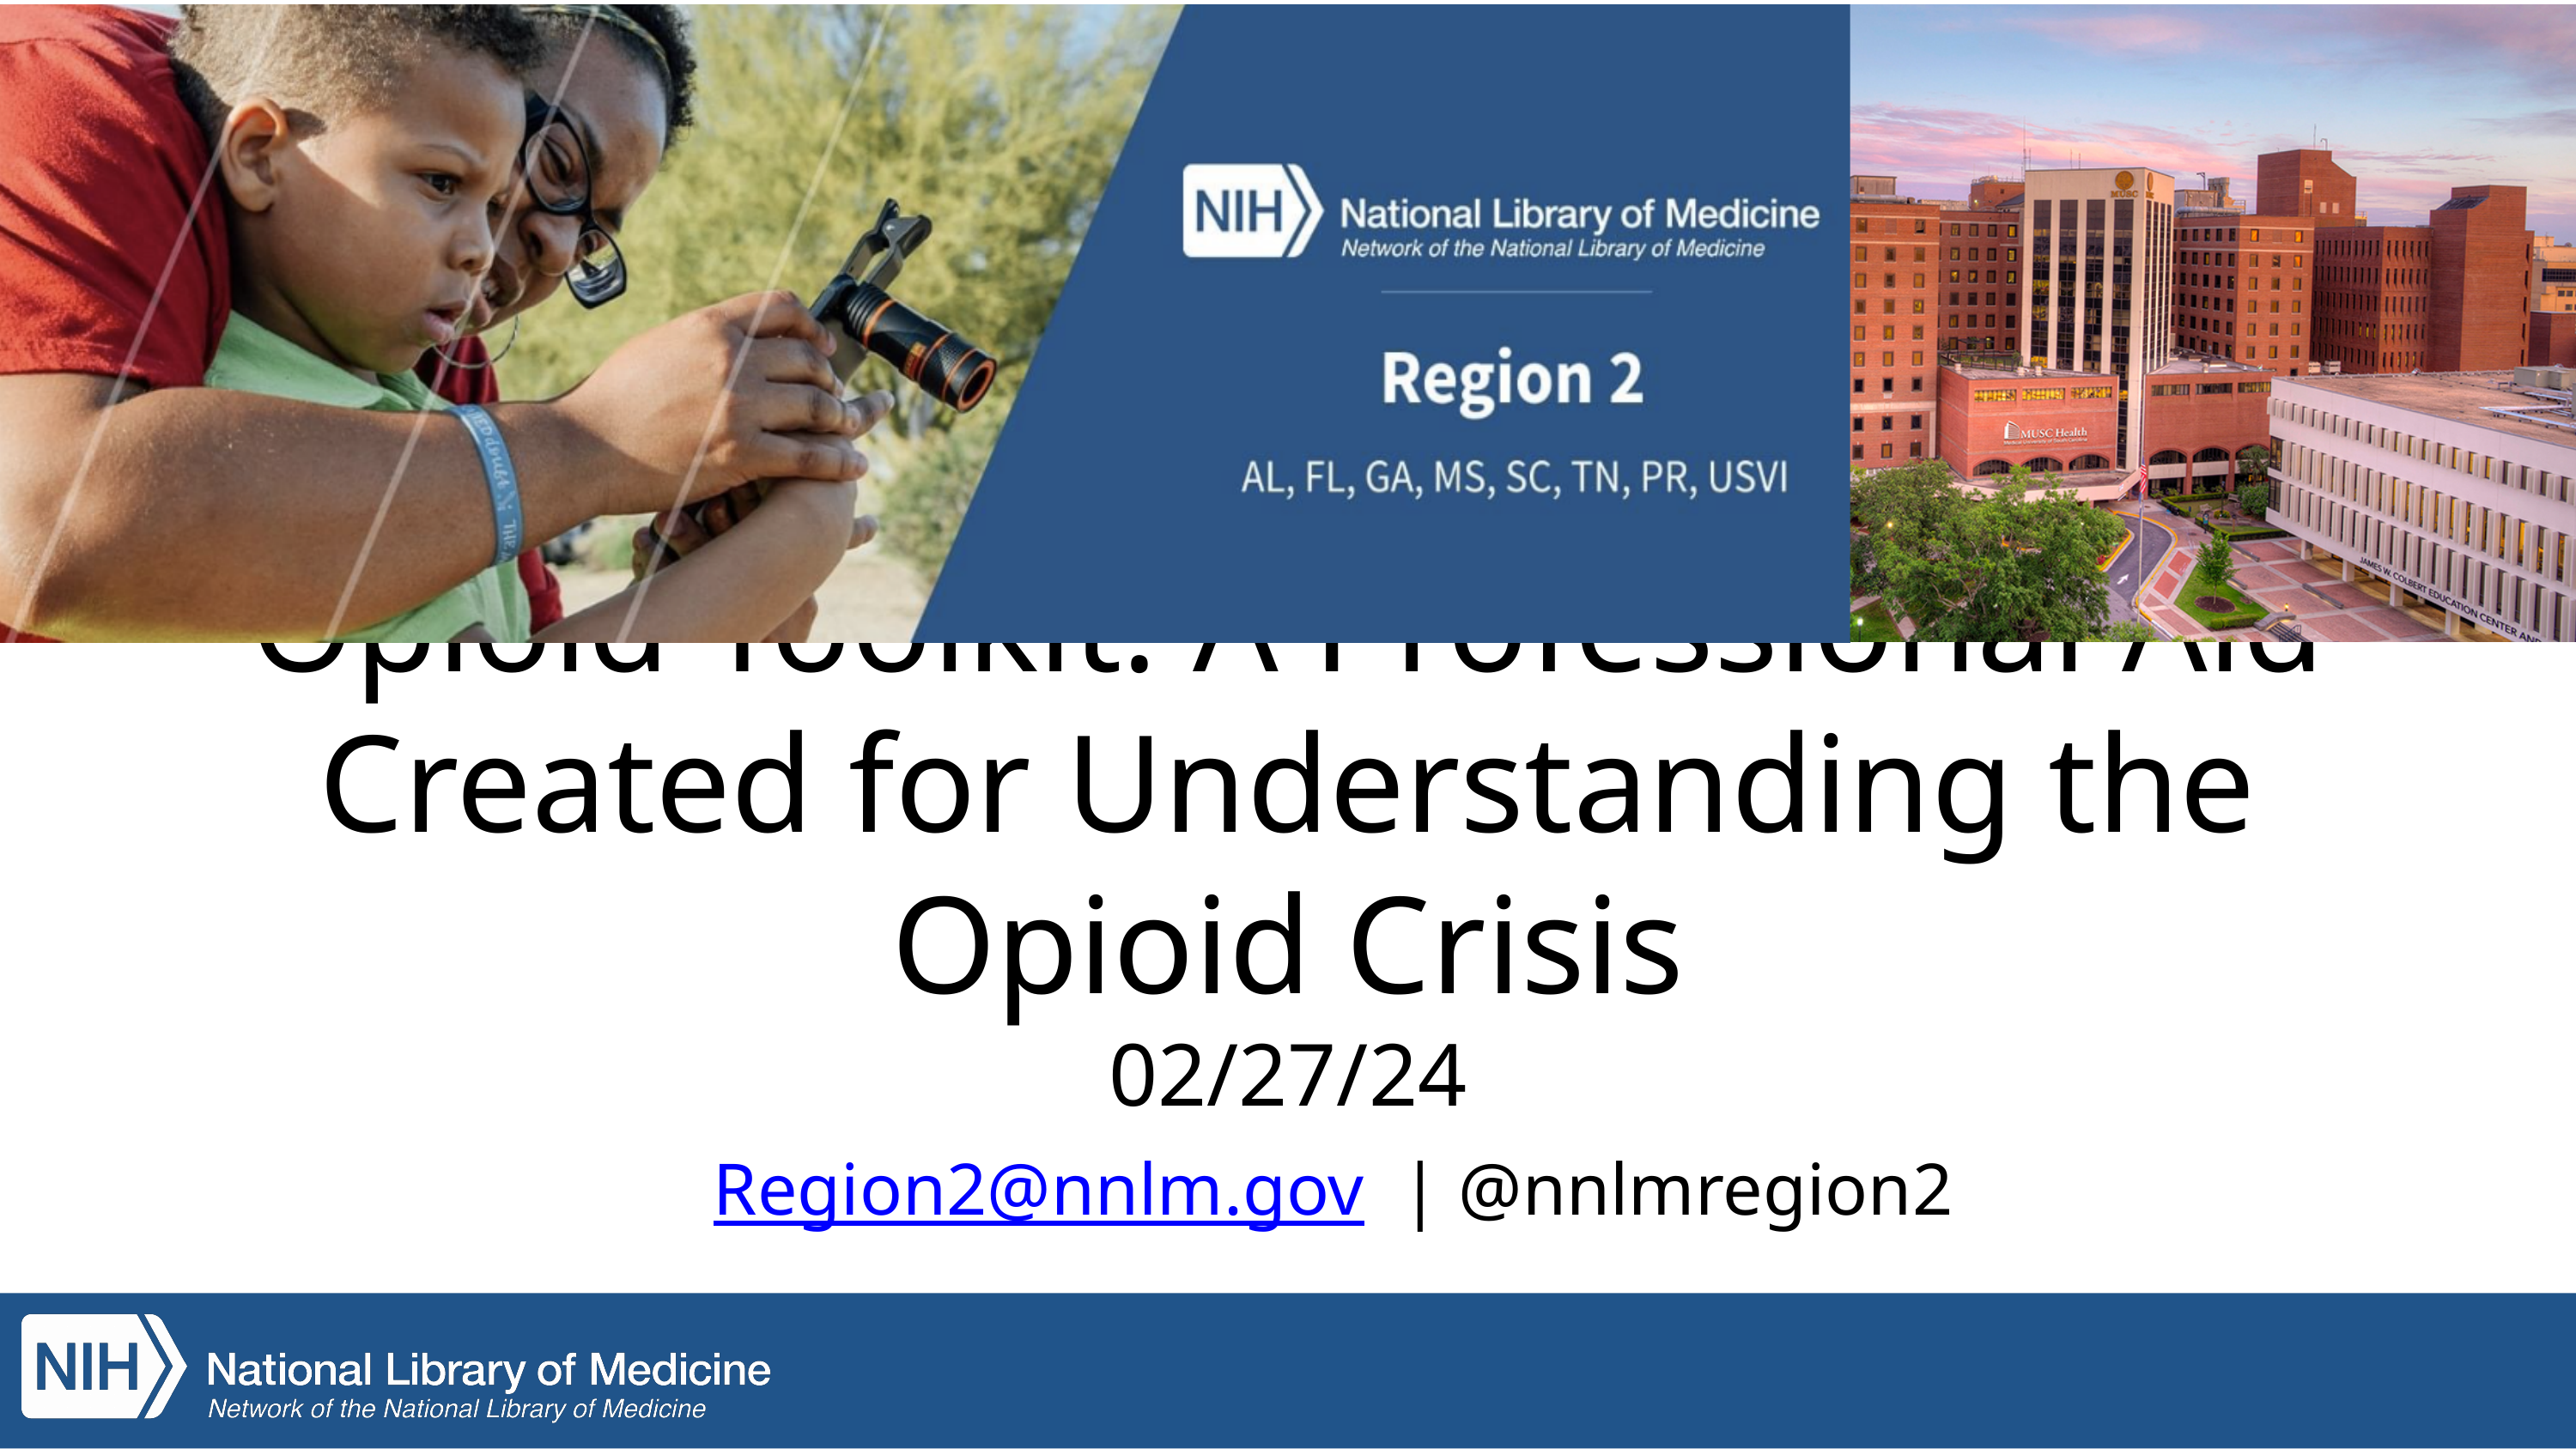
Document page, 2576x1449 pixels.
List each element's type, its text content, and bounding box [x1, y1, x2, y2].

title Opioid Toolkit: A Professional Aid Created for Understanding the Opioid Crisis 02/27/24 [98, 677, 2478, 1145]
title Region2@nnlm.gov | @nnlmregion2 [56, 1145, 2576, 1267]
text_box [0, 3, 2576, 644]
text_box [0, 1292, 2576, 1449]
